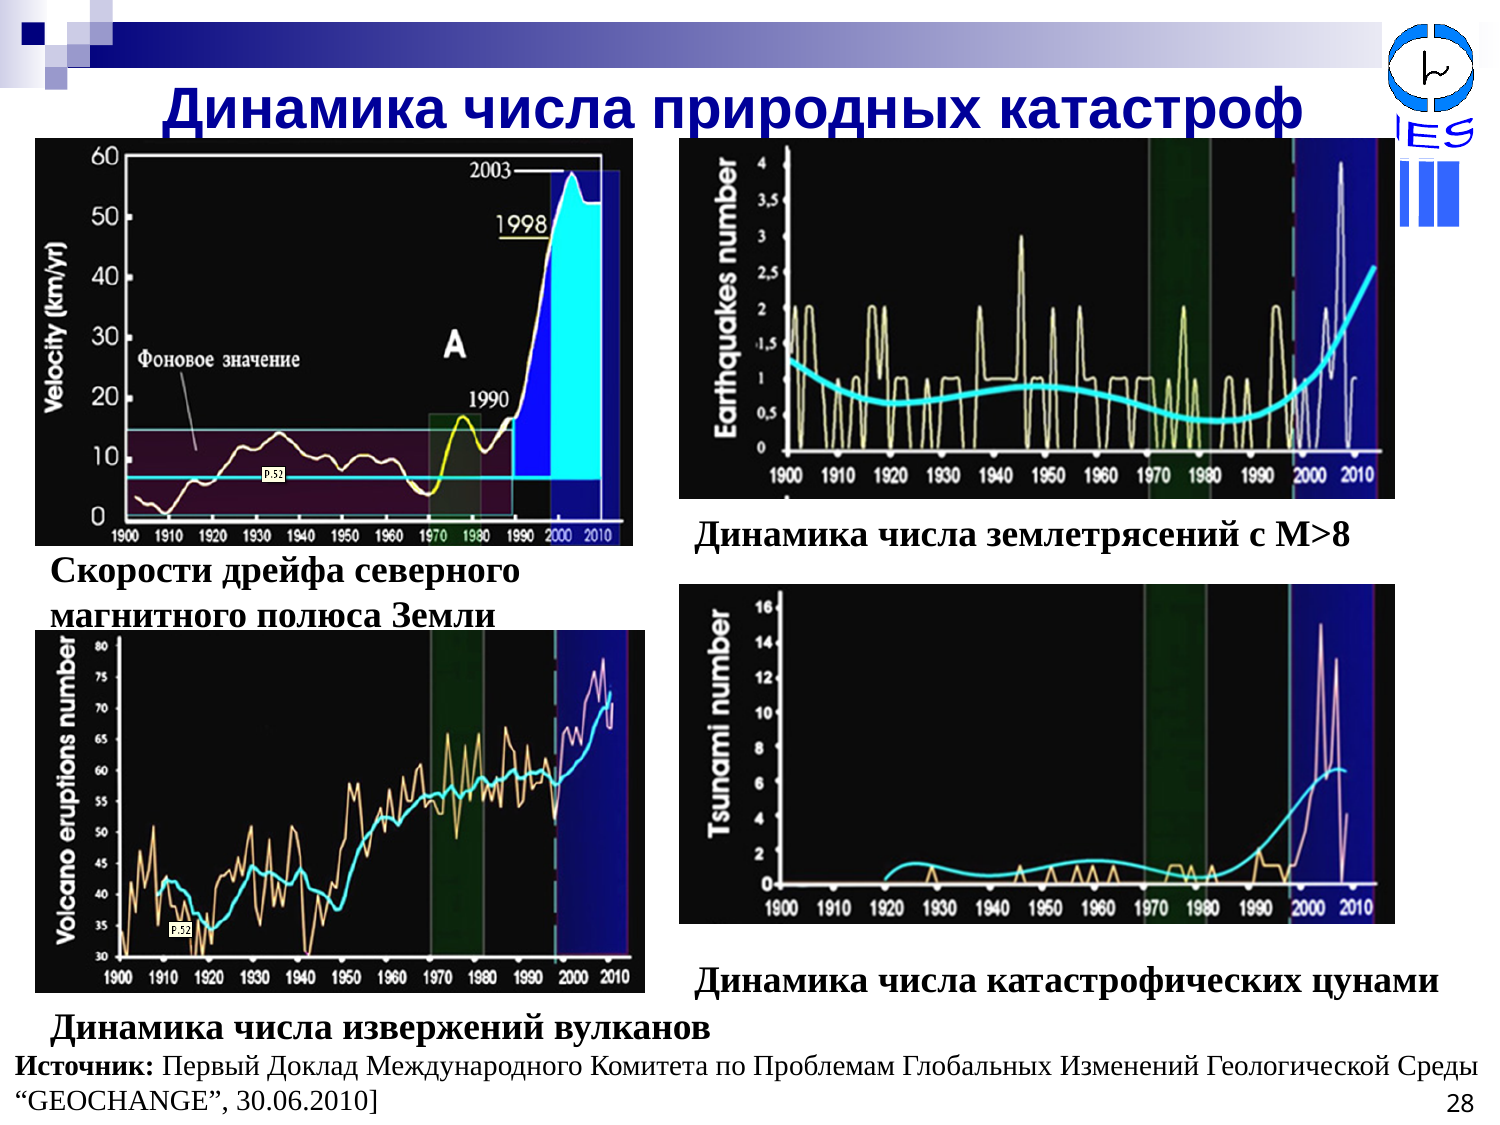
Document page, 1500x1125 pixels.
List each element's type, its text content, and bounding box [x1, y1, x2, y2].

title Динамика числа природных катастроф [58, 34, 1377, 176]
picture [679, 583, 1395, 925]
text_box Динамика числа землетрясений с M>8 [679, 502, 1442, 562]
picture [679, 138, 1395, 499]
text_box Скорости дрейфа северного магнитного полюса Земли [35, 537, 668, 642]
text_box Источник: Первый Доклад Международного Комитета по Проблемам Глобальных Изменений Геологической Среды “GEOCHANGE”, 30.06.2010] [0, 1039, 1500, 1124]
picture [34, 138, 633, 546]
text_box Динамика числа катастрофических цунами [679, 948, 1465, 1008]
text_box Динамика числа извержений вулканов [35, 994, 821, 1039]
slide_number 28 [1139, 1054, 1491, 1125]
picture [34, 630, 645, 993]
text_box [1382, 21, 1479, 227]
